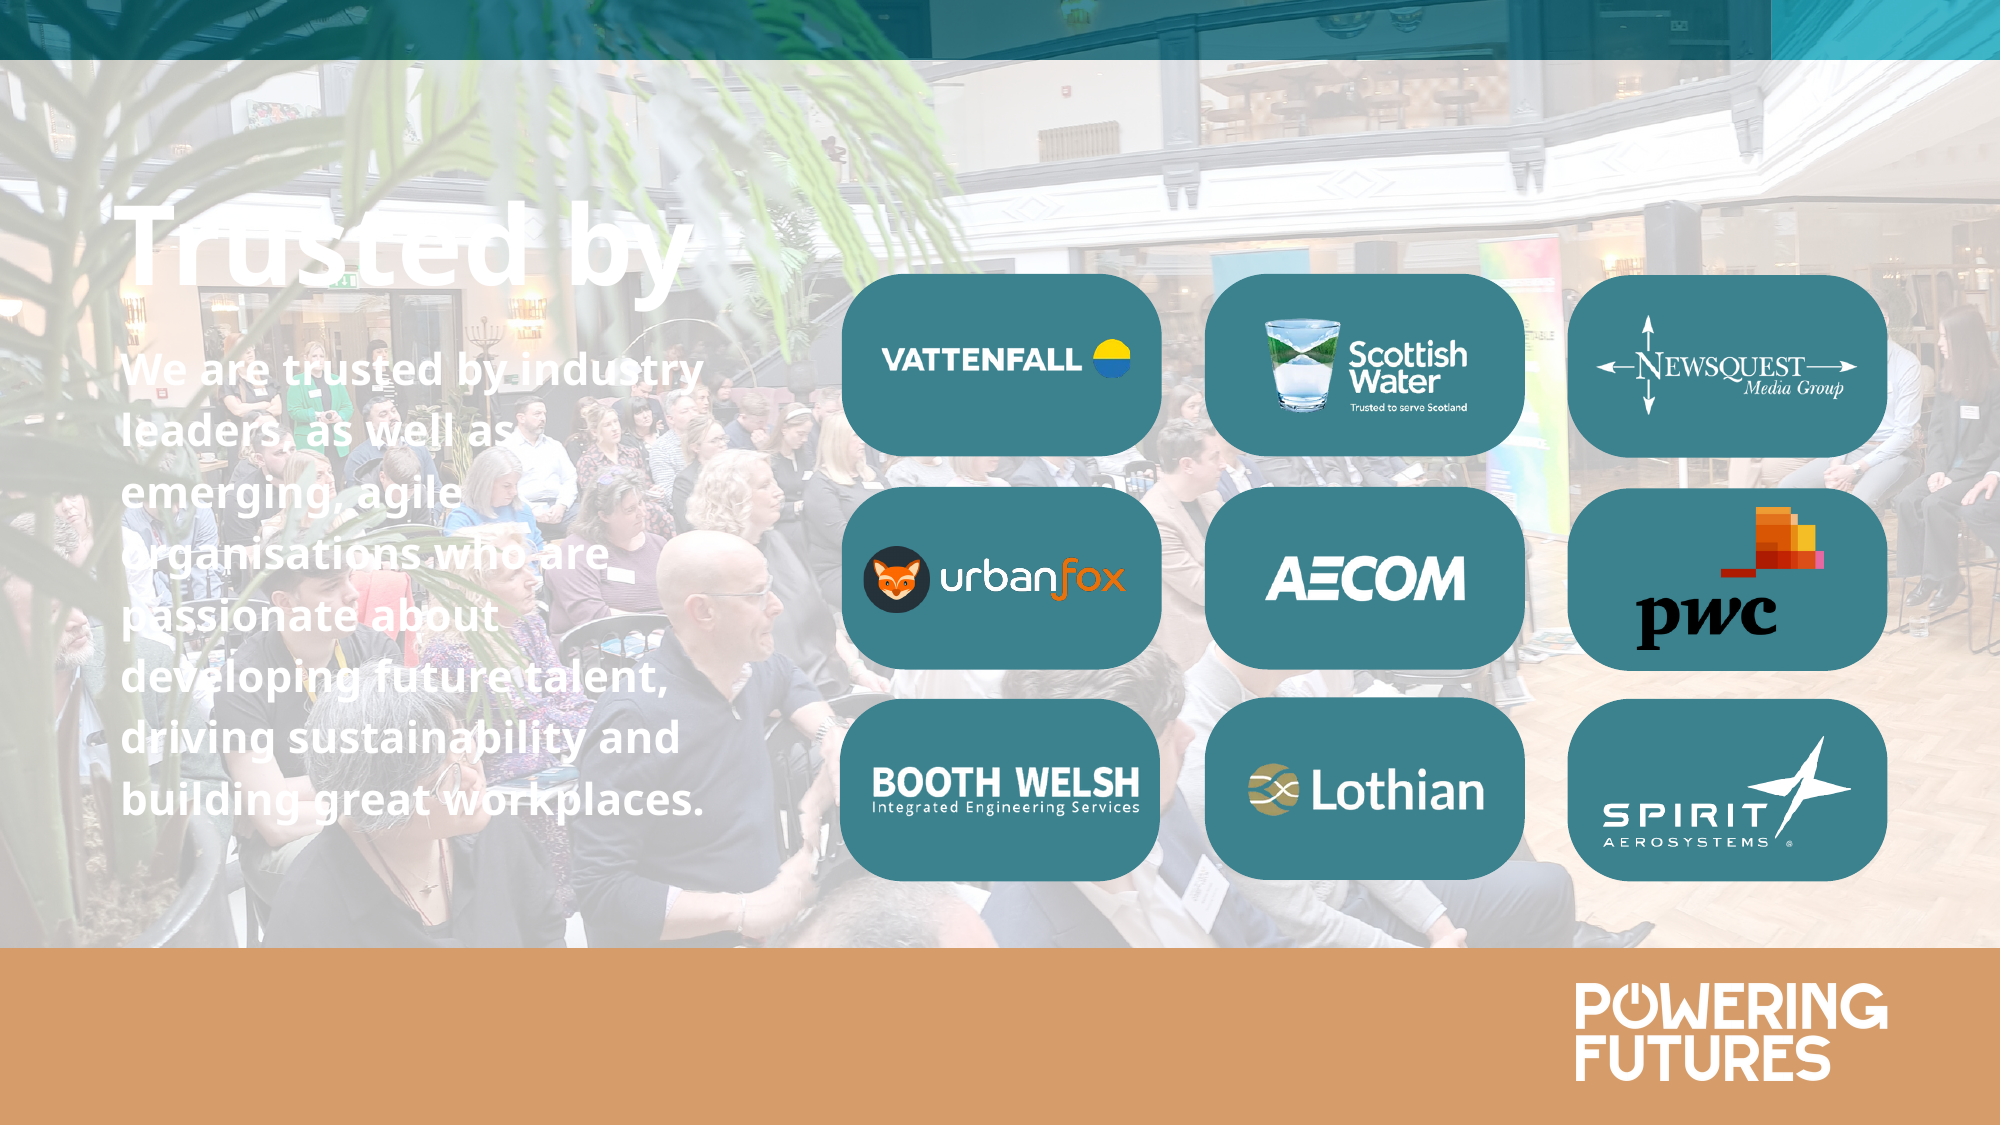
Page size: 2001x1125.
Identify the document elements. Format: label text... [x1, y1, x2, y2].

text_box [1204, 697, 1525, 880]
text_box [841, 486, 1162, 670]
text_box [0, 0, 2000, 948]
text_box We are trusted by industry leaders, as well as emerging, agile organisations who are passionate about developing future talent, driving sustainability and building great workplaces. [120, 332, 720, 824]
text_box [1567, 488, 1888, 671]
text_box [839, 698, 1160, 882]
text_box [0, 948, 2000, 1125]
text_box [1204, 486, 1525, 670]
text_box Trusted by [112, 170, 840, 308]
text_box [863, 546, 1149, 613]
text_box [1567, 275, 1888, 458]
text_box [1204, 273, 1525, 457]
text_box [841, 273, 1162, 457]
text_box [1567, 698, 1888, 882]
